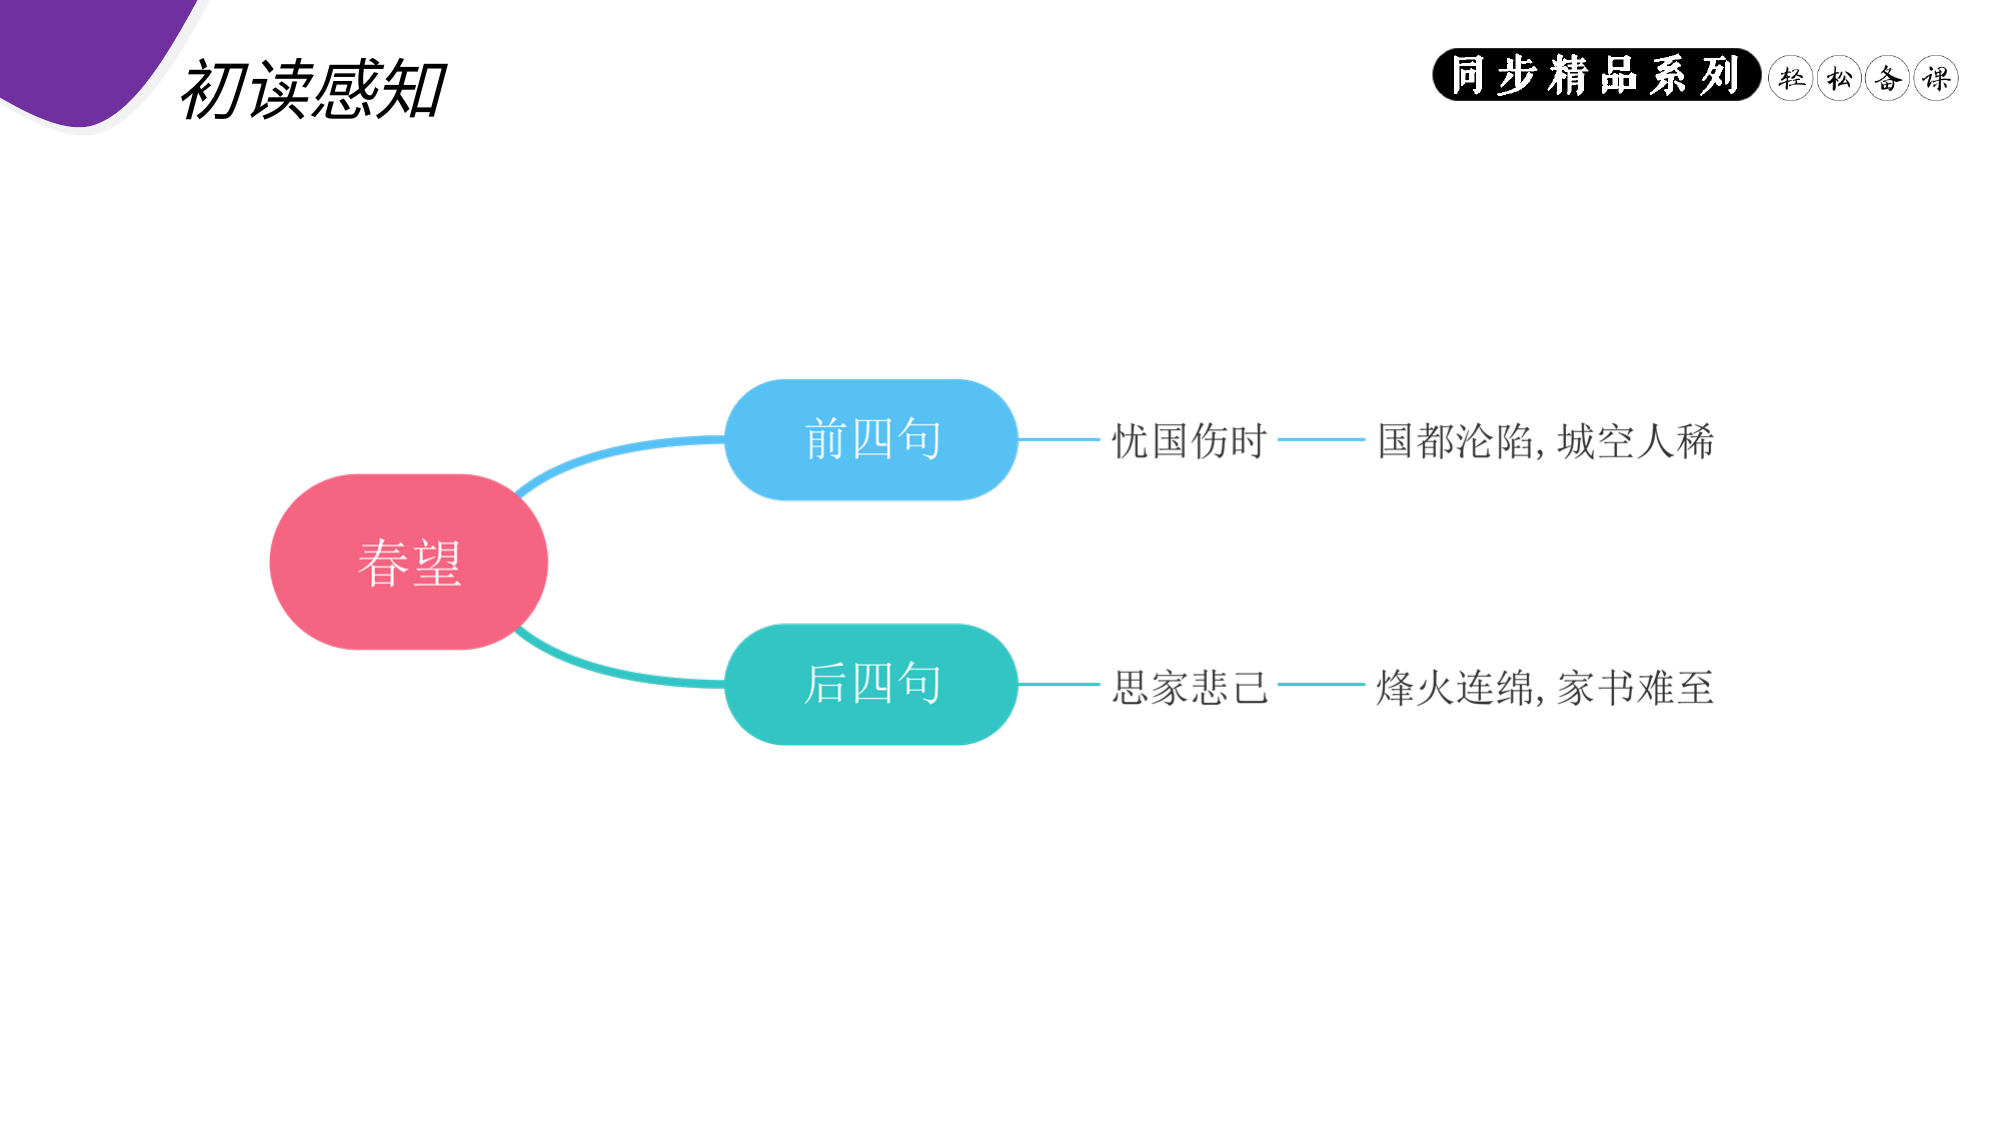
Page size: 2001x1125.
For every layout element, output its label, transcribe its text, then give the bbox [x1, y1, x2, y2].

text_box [0, 0, 211, 136]
picture [249, 377, 1750, 748]
text_box 初读感知 [211, 40, 529, 136]
